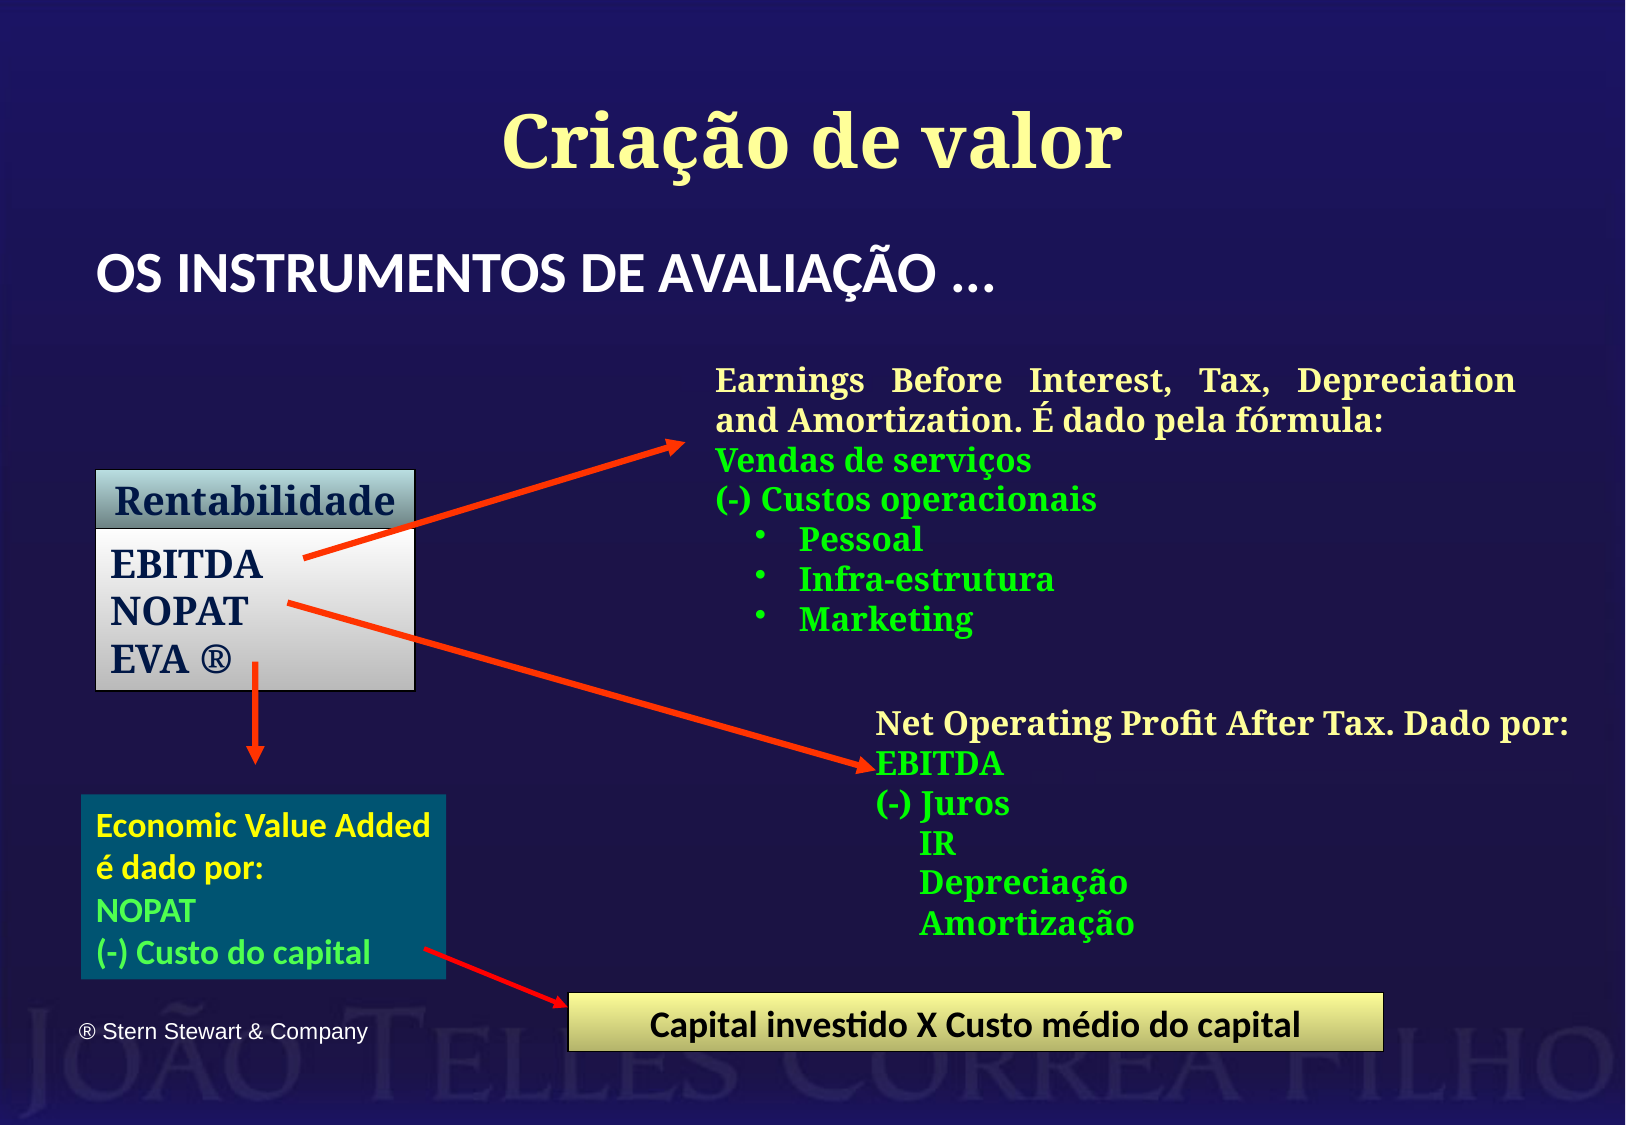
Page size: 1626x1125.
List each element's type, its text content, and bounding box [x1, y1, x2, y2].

text_box ® Stern Stewart & Company [64, 1008, 384, 1052]
text_box Net Operating Profit After Tax. Dado por: EBITDA (-) Juros IR Depreciação Amortização [860, 694, 1586, 949]
text_box Rentabilidade [95, 469, 416, 528]
text_box [423, 948, 568, 1009]
text_box Capital investido X Custo médio do capital [568, 992, 1384, 1052]
text_box OS INSTRUMENTOS DE AVALIAÇÃO ... [81, 234, 1544, 1066]
text_box [249, 661, 262, 765]
text_box Earnings Before Interest, Tax, Depreciation and Amortization. É dado pela fórmula: Vendas de serviços (-) Custos operacionais Pessoal Infra-estrutura Marketing [700, 351, 1533, 646]
text_box EBITDA NOPAT EVA ® [95, 528, 416, 692]
title Criação de valor [80, 44, 1544, 233]
picture [0, 0, 1626, 1125]
text_box [303, 439, 686, 559]
text_box Economic Value Added é dado por: NOPAT (-) Custo do capital [81, 794, 447, 980]
